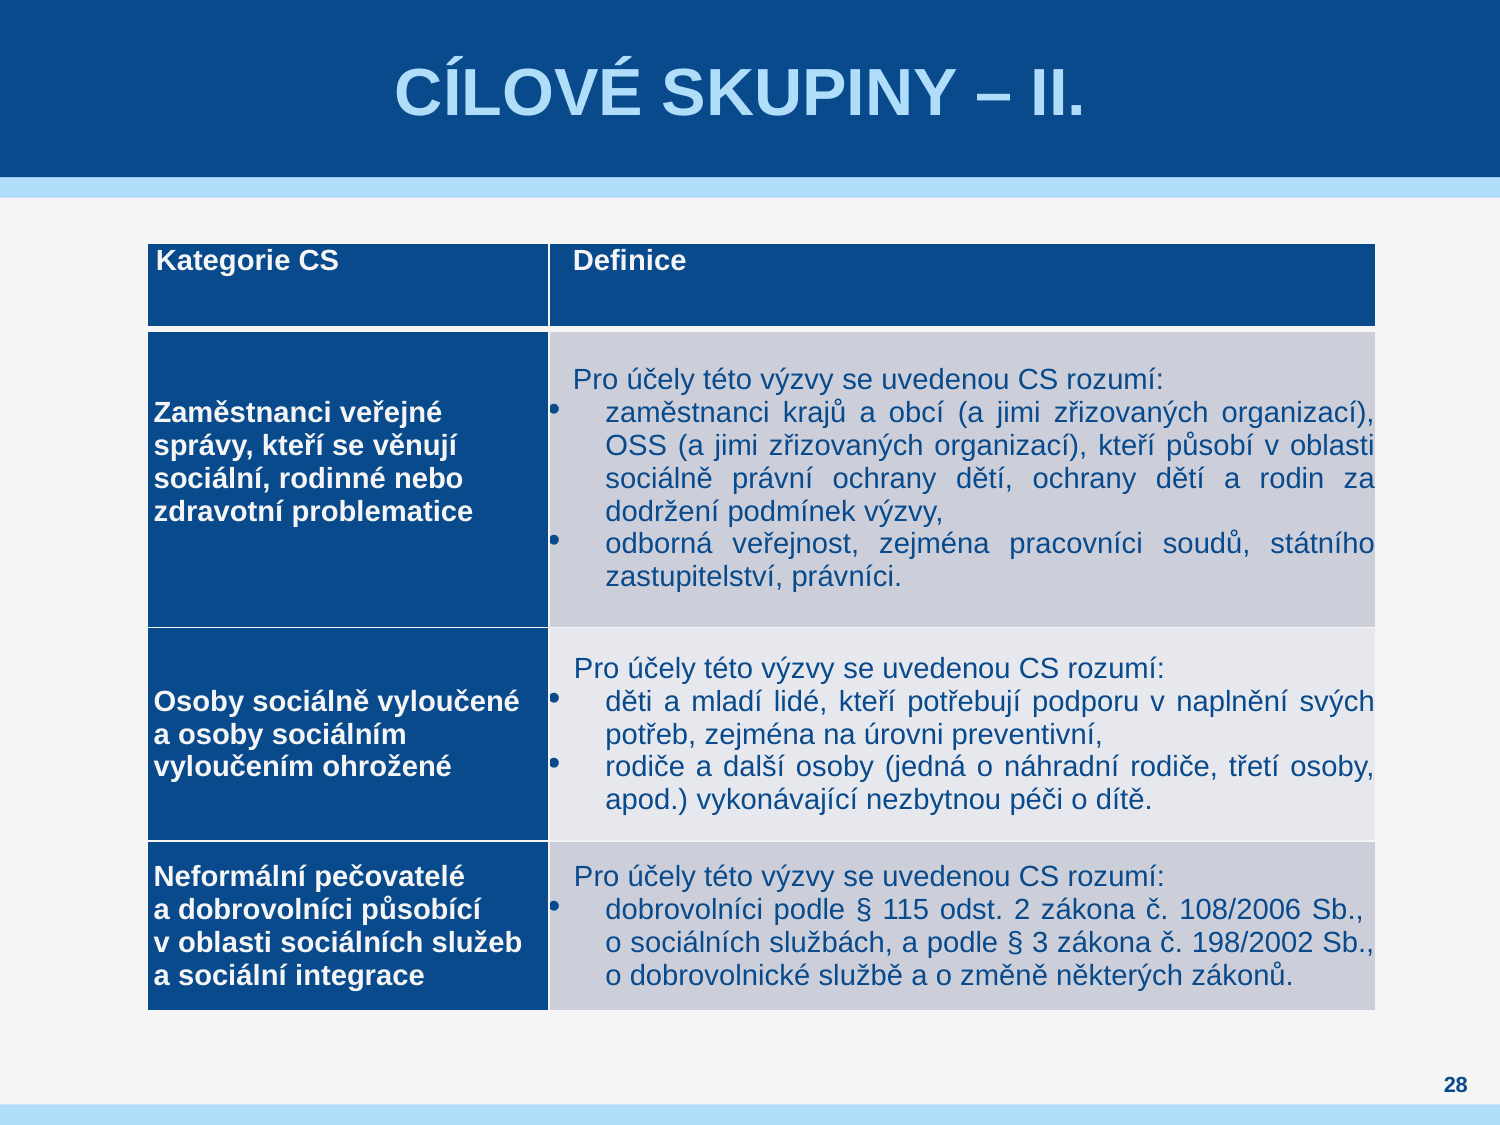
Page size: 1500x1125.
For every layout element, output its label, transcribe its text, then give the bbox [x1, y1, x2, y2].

table_cell Pro účely této výzvy se uvedenou CS rozumí: děti a mladí lidé, kteří potřebují podporu v naplnění svých potřeb, zejména na úrovni preventivní, rodiče a další osoby (jedná o náhradní rodiče, třetí osoby, apod.) vykonávající nezbytnou péči o dítě. [550, 628, 1375, 840]
table_header Definice [550, 244, 1375, 326]
table_header Kategorie CS [148, 244, 548, 326]
slide_number 28 [1417, 1068, 1495, 1099]
table_cell Pro účely této výzvy se uvedenou CS rozumí: zaměstnanci krajů a obcí (a jimi zřizovaných organizací), OSS (a jimi zřizovaných organizací), kteří působí v oblasti sociálně právní ochrany dětí, ochrany dětí a rodin za dodržení podmínek výzvy, odborná veřejnost, zejména pracovníci soudů, státního zastupitelství, právníci. [550, 332, 1375, 627]
title Cílové skupiny – II. [59, 0, 1441, 178]
table_cell Zaměstnanci veřejné správy, kteří se věnují sociální, rodinné nebo zdravotní problematice [148, 332, 548, 627]
table_cell Neformální pečovatelé a dobrovolníci působící v oblasti sociálních služeb a sociální integrace [148, 842, 548, 1010]
table_cell Osoby sociálně vyloučené a osoby sociálním vyloučením ohrožené [148, 628, 548, 840]
table_cell Pro účely této výzvy se uvedenou CS rozumí: dobrovolníci podle § 115 odst. 2 zákona č. 108/2006 Sb., o sociálních službách, a podle § 3 zákona č. 198/2002 Sb., o dobrovolnické službě a o změně některých zákonů. [550, 842, 1375, 1010]
